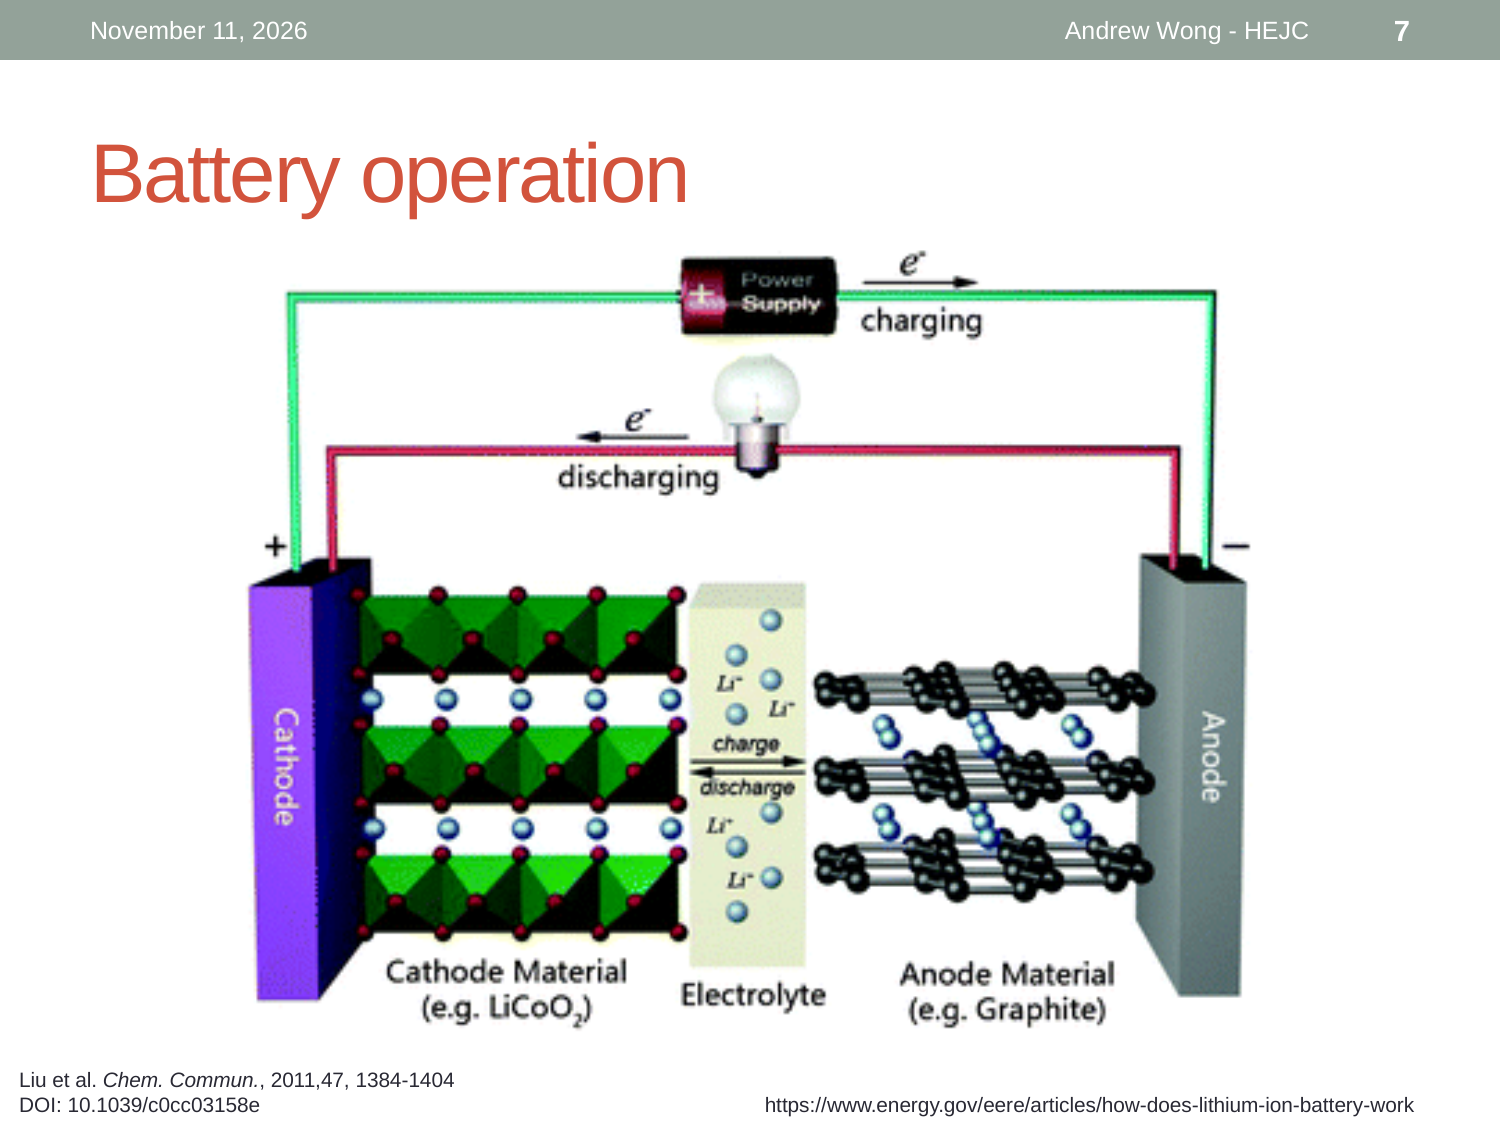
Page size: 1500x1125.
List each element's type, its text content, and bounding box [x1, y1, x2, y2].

title Battery operation [75, 87, 1425, 250]
slide_number 6 [1325, 3, 1425, 57]
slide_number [75, 3, 550, 57]
text_box Liu et al. Chem. Commun., 2011,47, 1384-1404 DOI: 10.1039/c0cc03158e [4, 1059, 470, 1124]
footer Andrew Wong - HEJC [649, 3, 1325, 57]
text_box https://www.energy.gov/eere/articles/how-does-lithium-ion-battery-work [749, 1084, 1500, 1125]
picture [244, 249, 1256, 1035]
